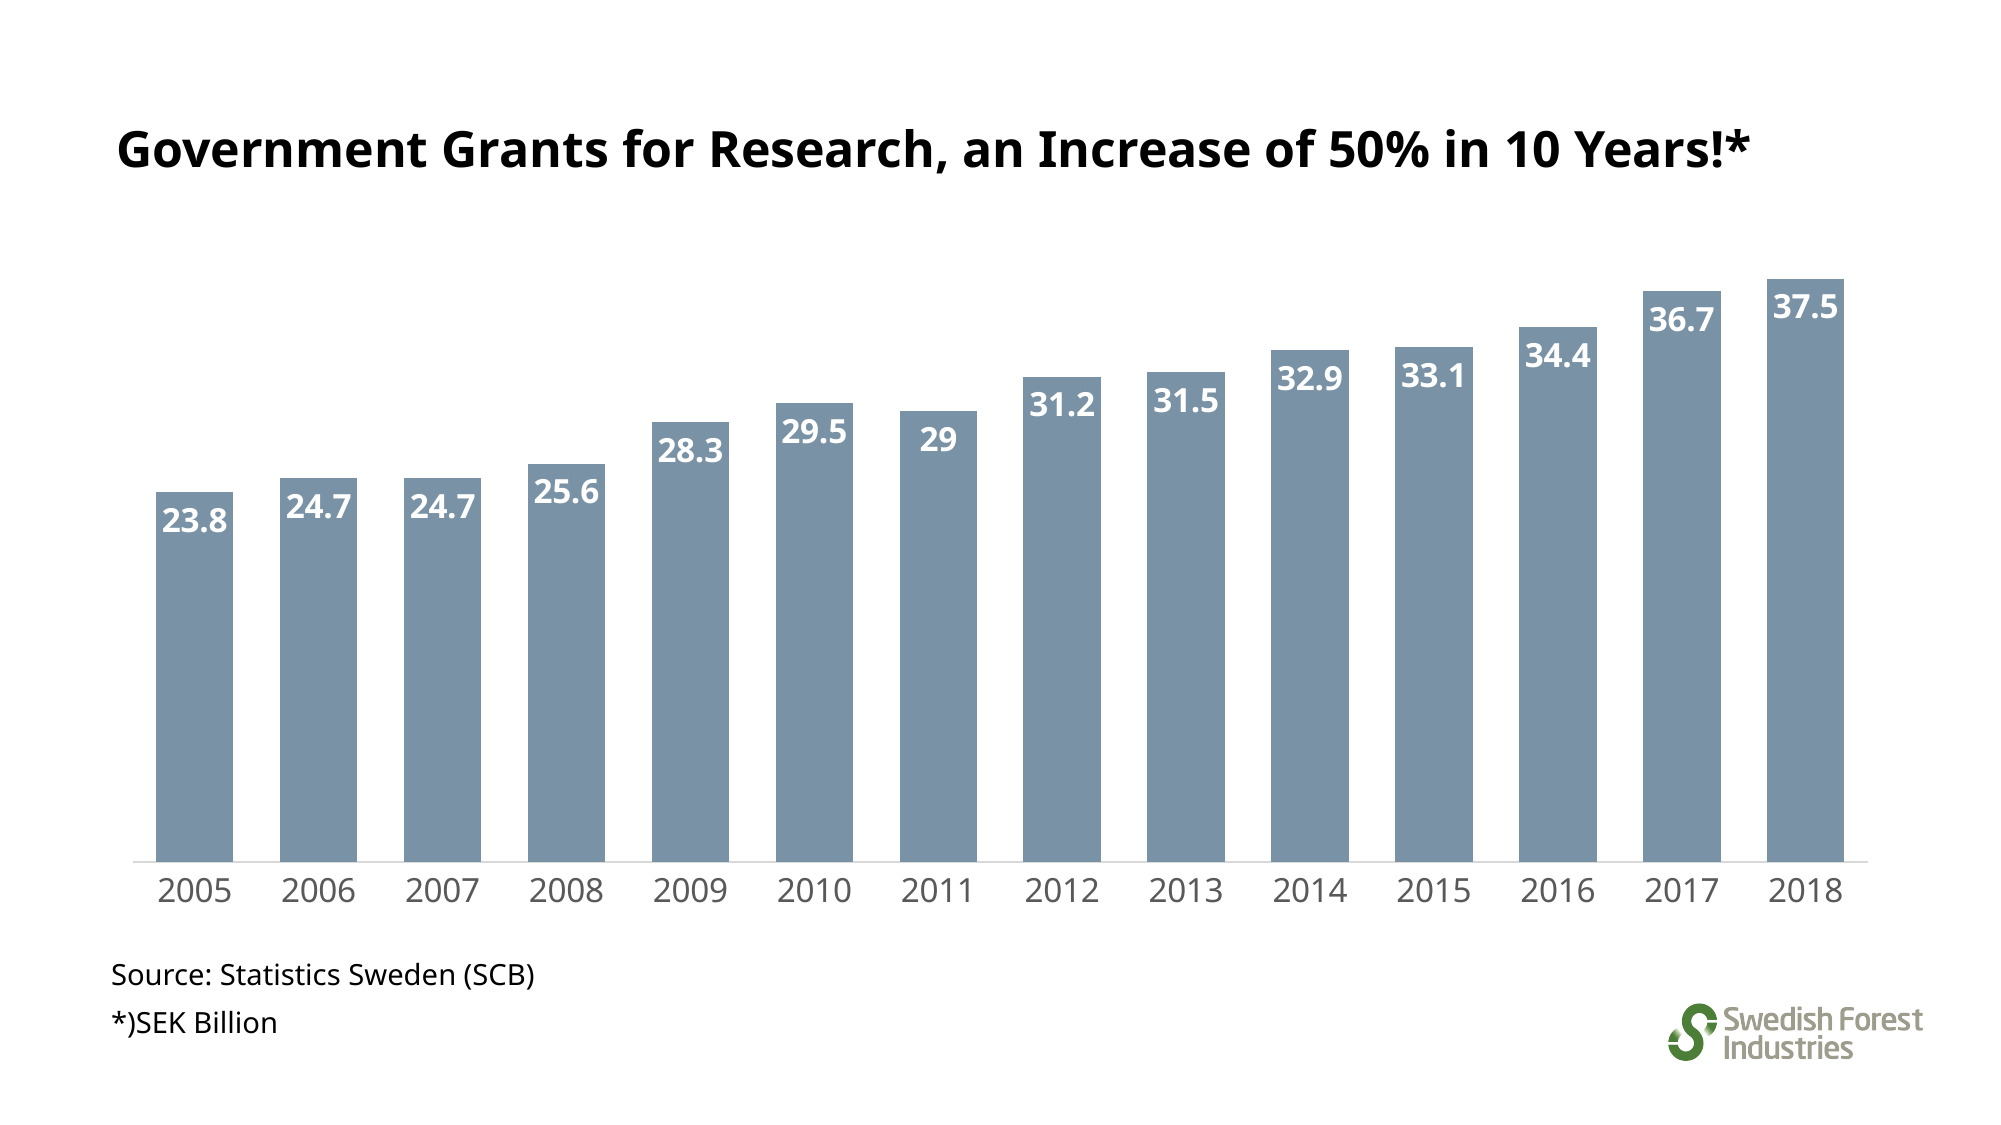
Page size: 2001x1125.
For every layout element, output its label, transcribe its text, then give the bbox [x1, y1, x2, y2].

text_box *)SEK Billion [96, 996, 518, 1047]
text_box Source: Statistics Sweden (SCB) [96, 949, 639, 1000]
chart [96, 225, 1904, 926]
title Government Grants for Research, an Increase of 50% in 10 Years!* [116, 36, 1924, 179]
picture [1668, 1003, 1923, 1061]
